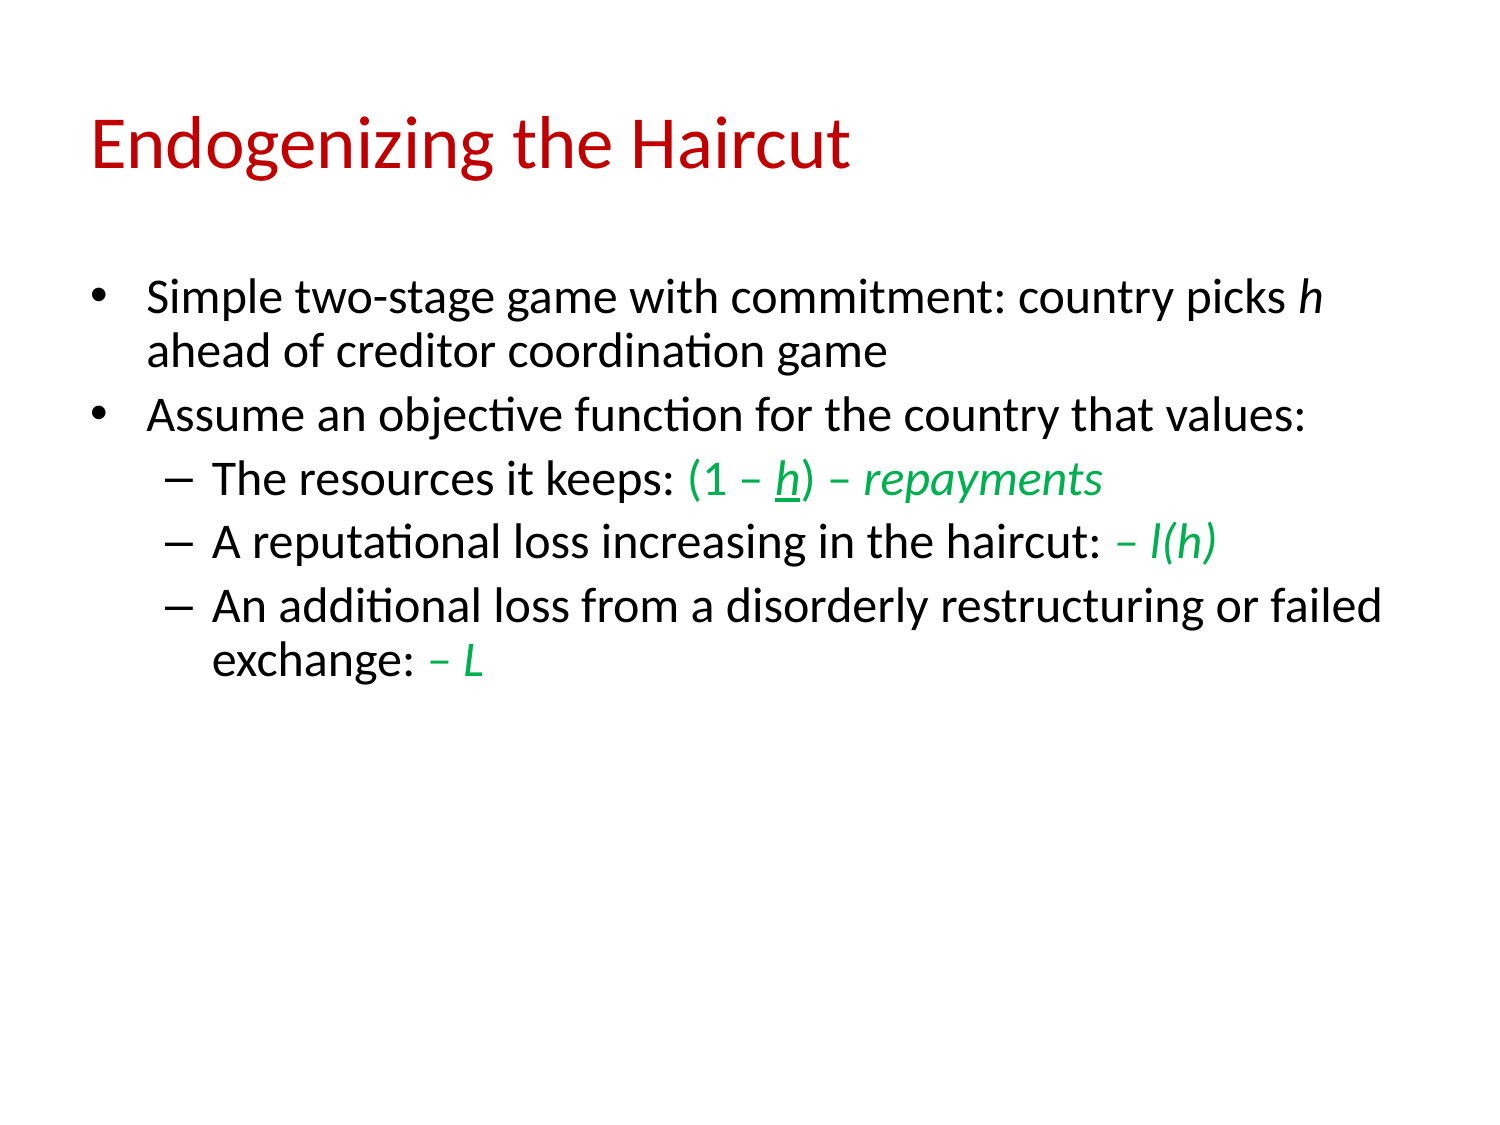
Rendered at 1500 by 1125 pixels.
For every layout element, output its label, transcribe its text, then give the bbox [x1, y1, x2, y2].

title Endogenizing the Haircut [74, 44, 1426, 233]
list Simple two-stage game with commitment: country picks h ahead of creditor coordination game Assume an objective function for the country that values: The resources it keeps: (1 – h) – repayments A reputational loss increasing in the haircut: – l(h) An additional loss from a disorderly restructuring or failed exchange: – L [74, 262, 1426, 1006]
